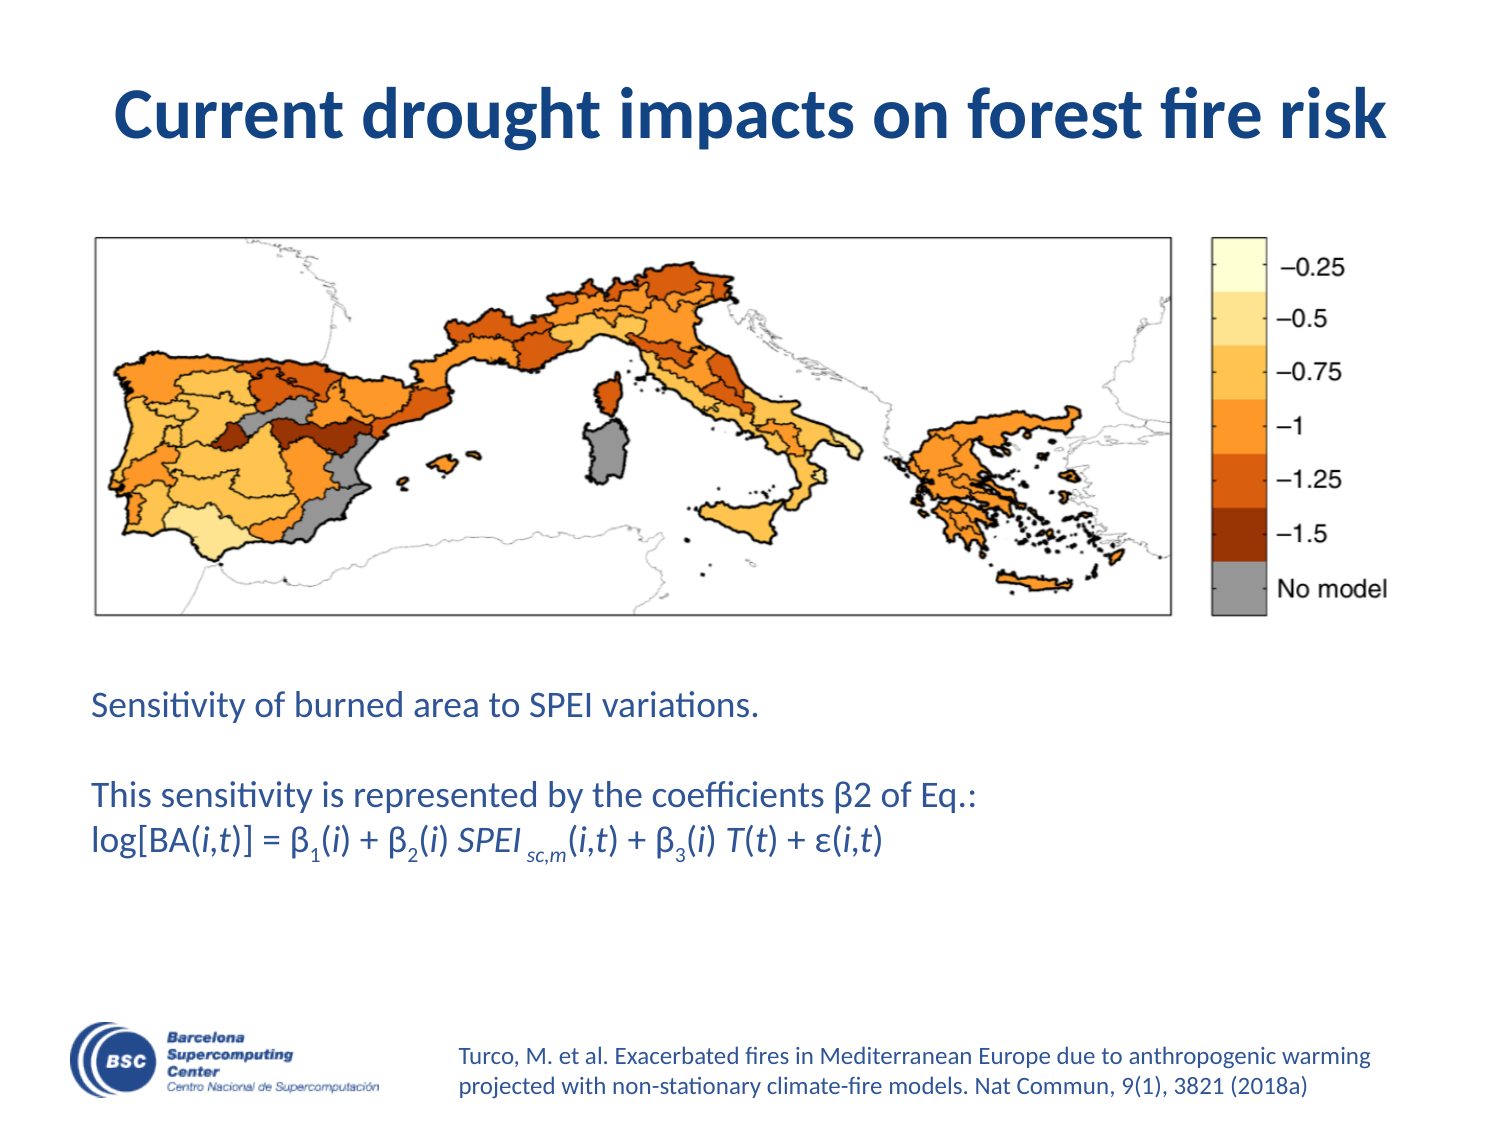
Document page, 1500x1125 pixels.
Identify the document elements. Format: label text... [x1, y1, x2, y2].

text_box Sensitivity of burned area to SPEI variations. This sensitivity is represented by the coefficients β2 of Eq.: log[BA(i,t)] = β1(i) + β2(i) SPEI sc,m(i,t) + β3(i) T(t) + ε(i,t) [76, 672, 1427, 919]
text_box Turco, M. et al. Exacerbated fires in Mediterranean Europe due to anthropogenic warming projected with non-stationary climate-fire models. Nat Commun, 9(1), 3821 (2018a) [443, 1032, 1392, 1107]
title Current drought impacts on forest fire risk [76, 38, 1427, 191]
picture [76, 214, 1441, 632]
picture [70, 1022, 379, 1098]
